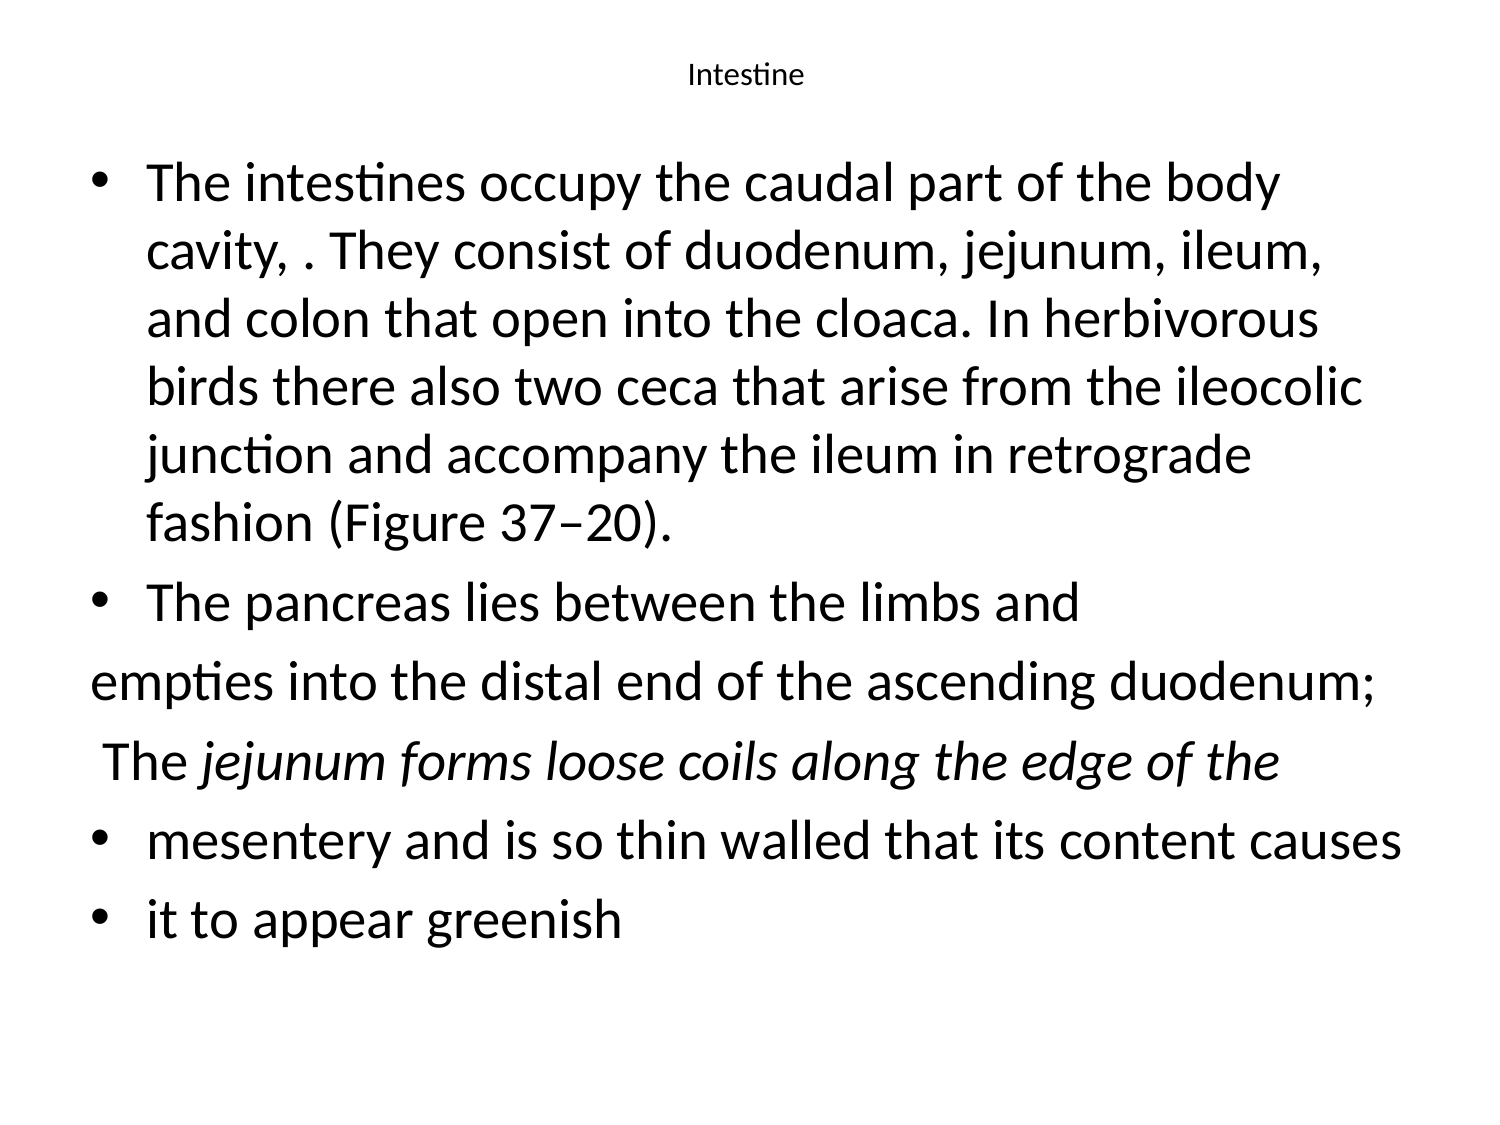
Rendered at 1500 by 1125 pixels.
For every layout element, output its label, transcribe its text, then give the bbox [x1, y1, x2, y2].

list The intestines occupy the caudal part of the body cavity, . They consist of duodenum, jejunum, ileum, and colon that open into the cloaca. In herbivorous birds there also two ceca that arise from the ileocolic junction and accompany the ileum in retrograde fashion (Figure 37–20). The pancreas lies between the limbs and empties into the distal end of the ascending duodenum; The jejunum forms loose coils along the edge of the mesentery and is so thin walled that its content causes it to appear greenish [75, 137, 1425, 1005]
title Intestine [75, 45, 1425, 100]
